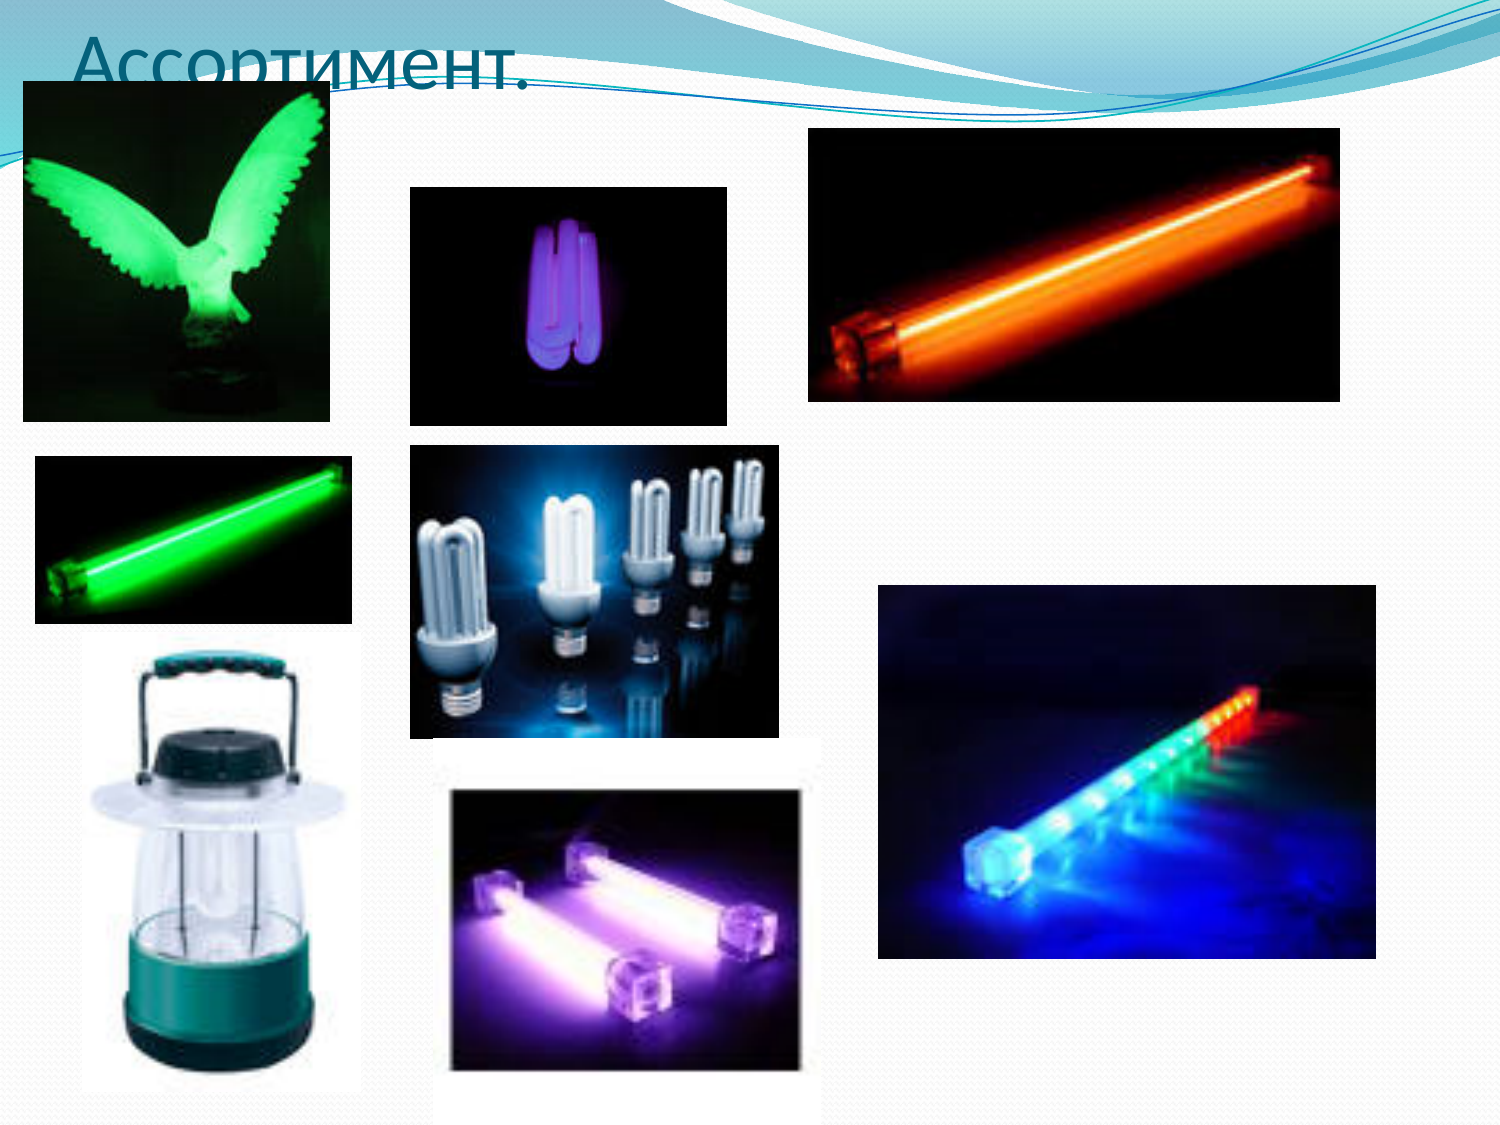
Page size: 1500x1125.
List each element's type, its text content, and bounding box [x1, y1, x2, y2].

picture [34, 456, 352, 625]
picture [409, 187, 727, 426]
picture [878, 585, 1376, 959]
picture [23, 81, 330, 423]
picture [81, 632, 362, 1092]
title Ассортимент. [70, 0, 1421, 106]
picture [409, 445, 821, 1125]
picture [808, 128, 1340, 402]
